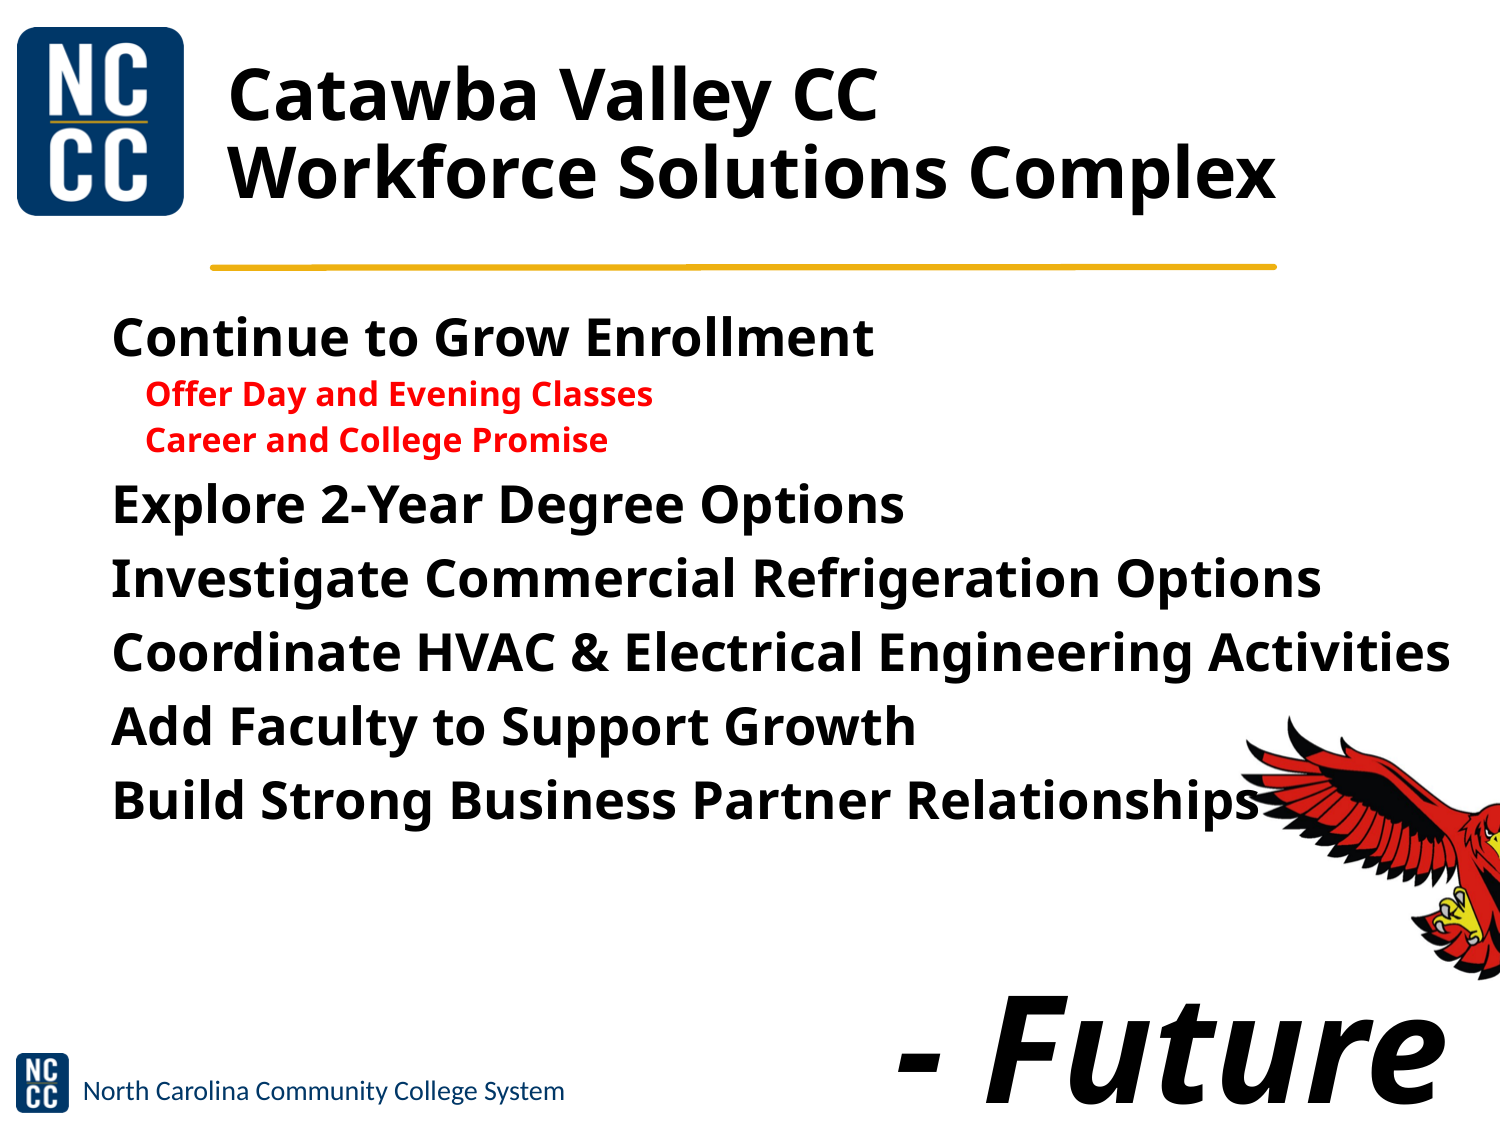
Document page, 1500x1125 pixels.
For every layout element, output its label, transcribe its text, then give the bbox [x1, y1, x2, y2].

picture [1235, 711, 1500, 985]
picture [17, 27, 184, 216]
list Continue to Grow Enrollment Offer Day and Evening Classes Career and College Promise Explore 2-Year Degree Options Investigate Commercial Refrigeration Options Coordinate HVAC & Electrical Engineering Activities Add Faculty to Support Growth Build Strong Business Partner Relationships [96, 297, 1500, 849]
picture [16, 1053, 69, 1113]
text_box - Future [170, 973, 1464, 1125]
text_box Catawba Valley CC Workforce Solutions Complex [212, 27, 1421, 245]
